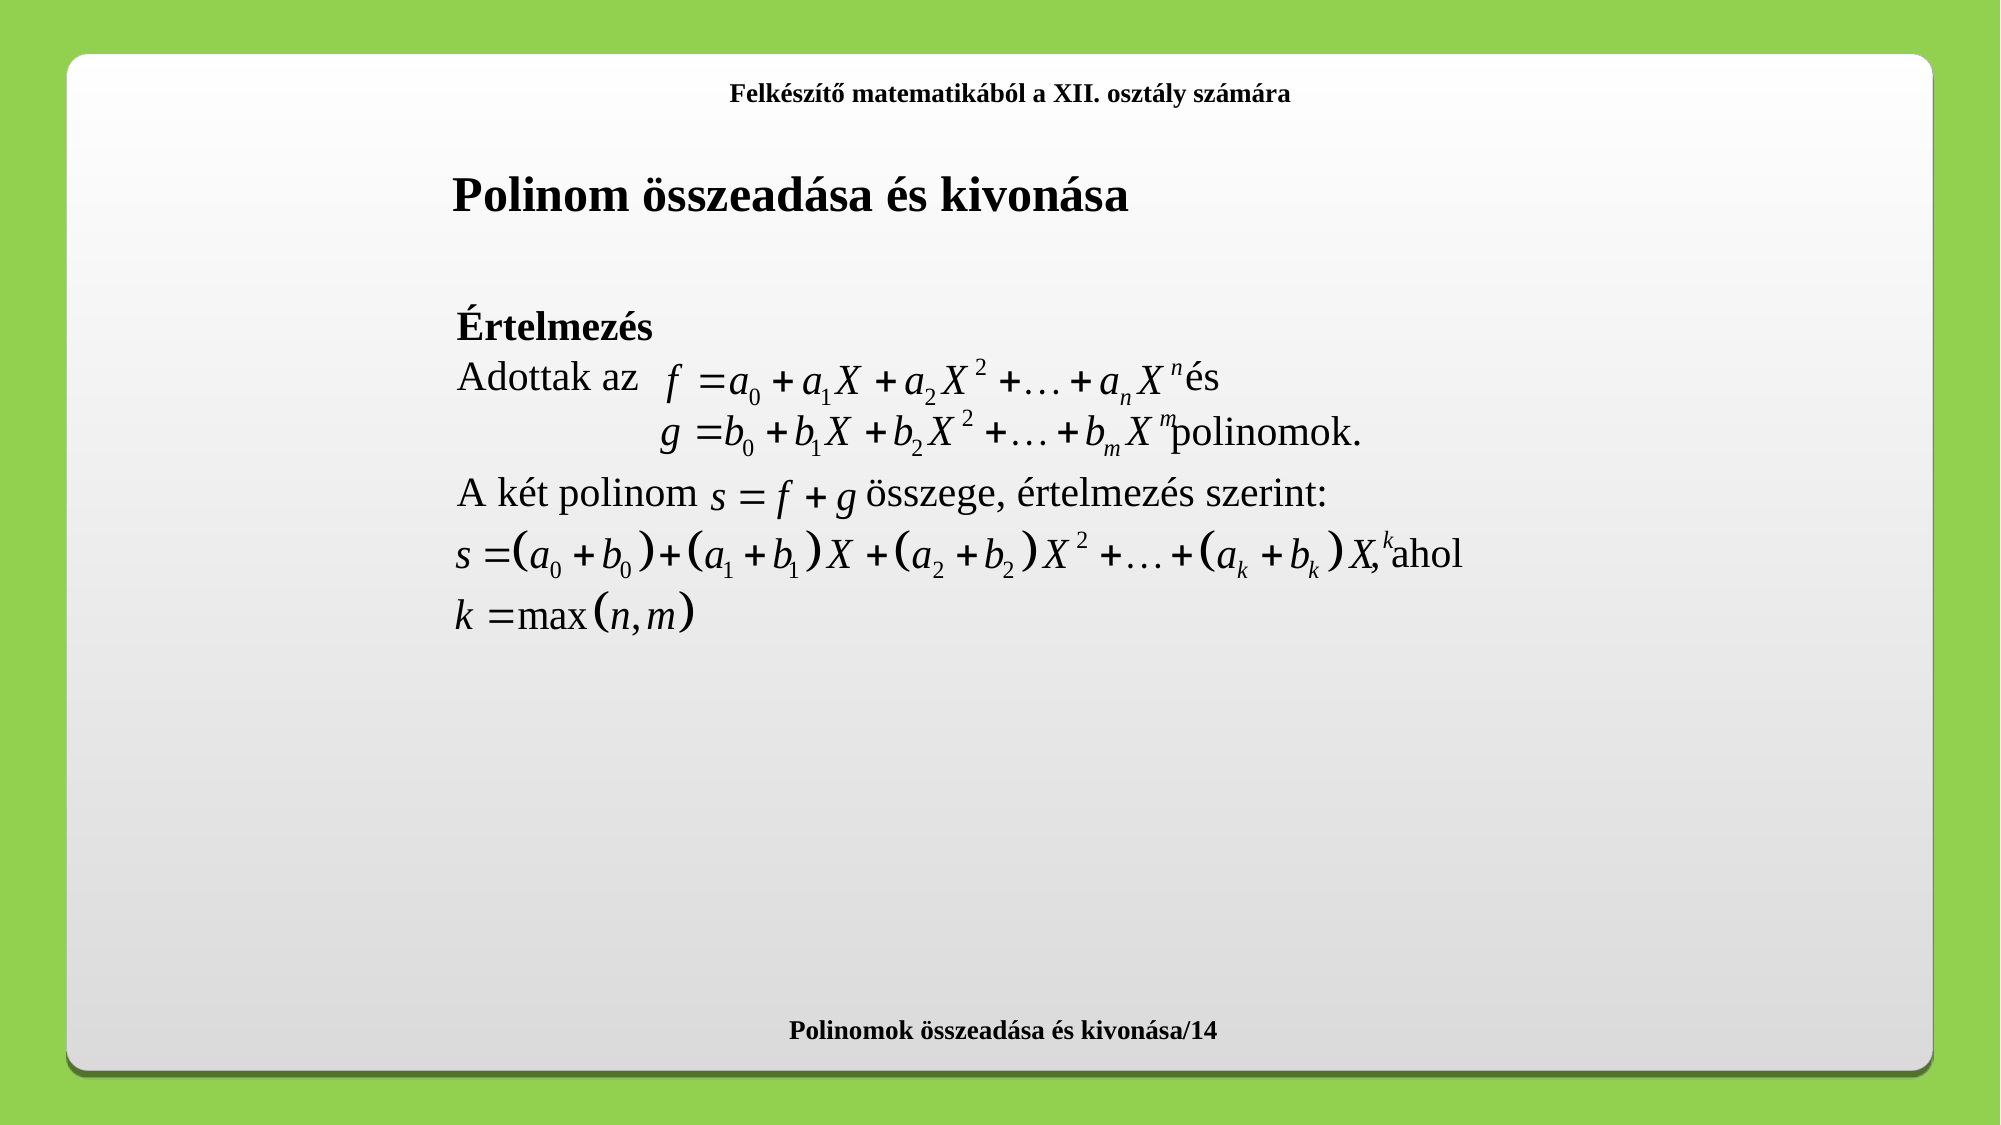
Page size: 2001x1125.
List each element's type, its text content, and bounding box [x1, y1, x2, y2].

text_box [652, 398, 1184, 467]
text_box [703, 470, 869, 521]
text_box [448, 521, 1402, 593]
text_box Értelmezés Adottak az és polinomok. A két polinom összege, értelmezés szerint: , ahol [441, 290, 1583, 640]
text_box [652, 347, 1192, 416]
text_box Polinom összeadása és kivonása [437, 153, 1583, 290]
text_box Polinomok összeadása és kivonása/14 [427, 1004, 1572, 1053]
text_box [448, 582, 699, 655]
text_box Felkészítő matematikából a XII. osztály számára [437, 68, 1583, 116]
